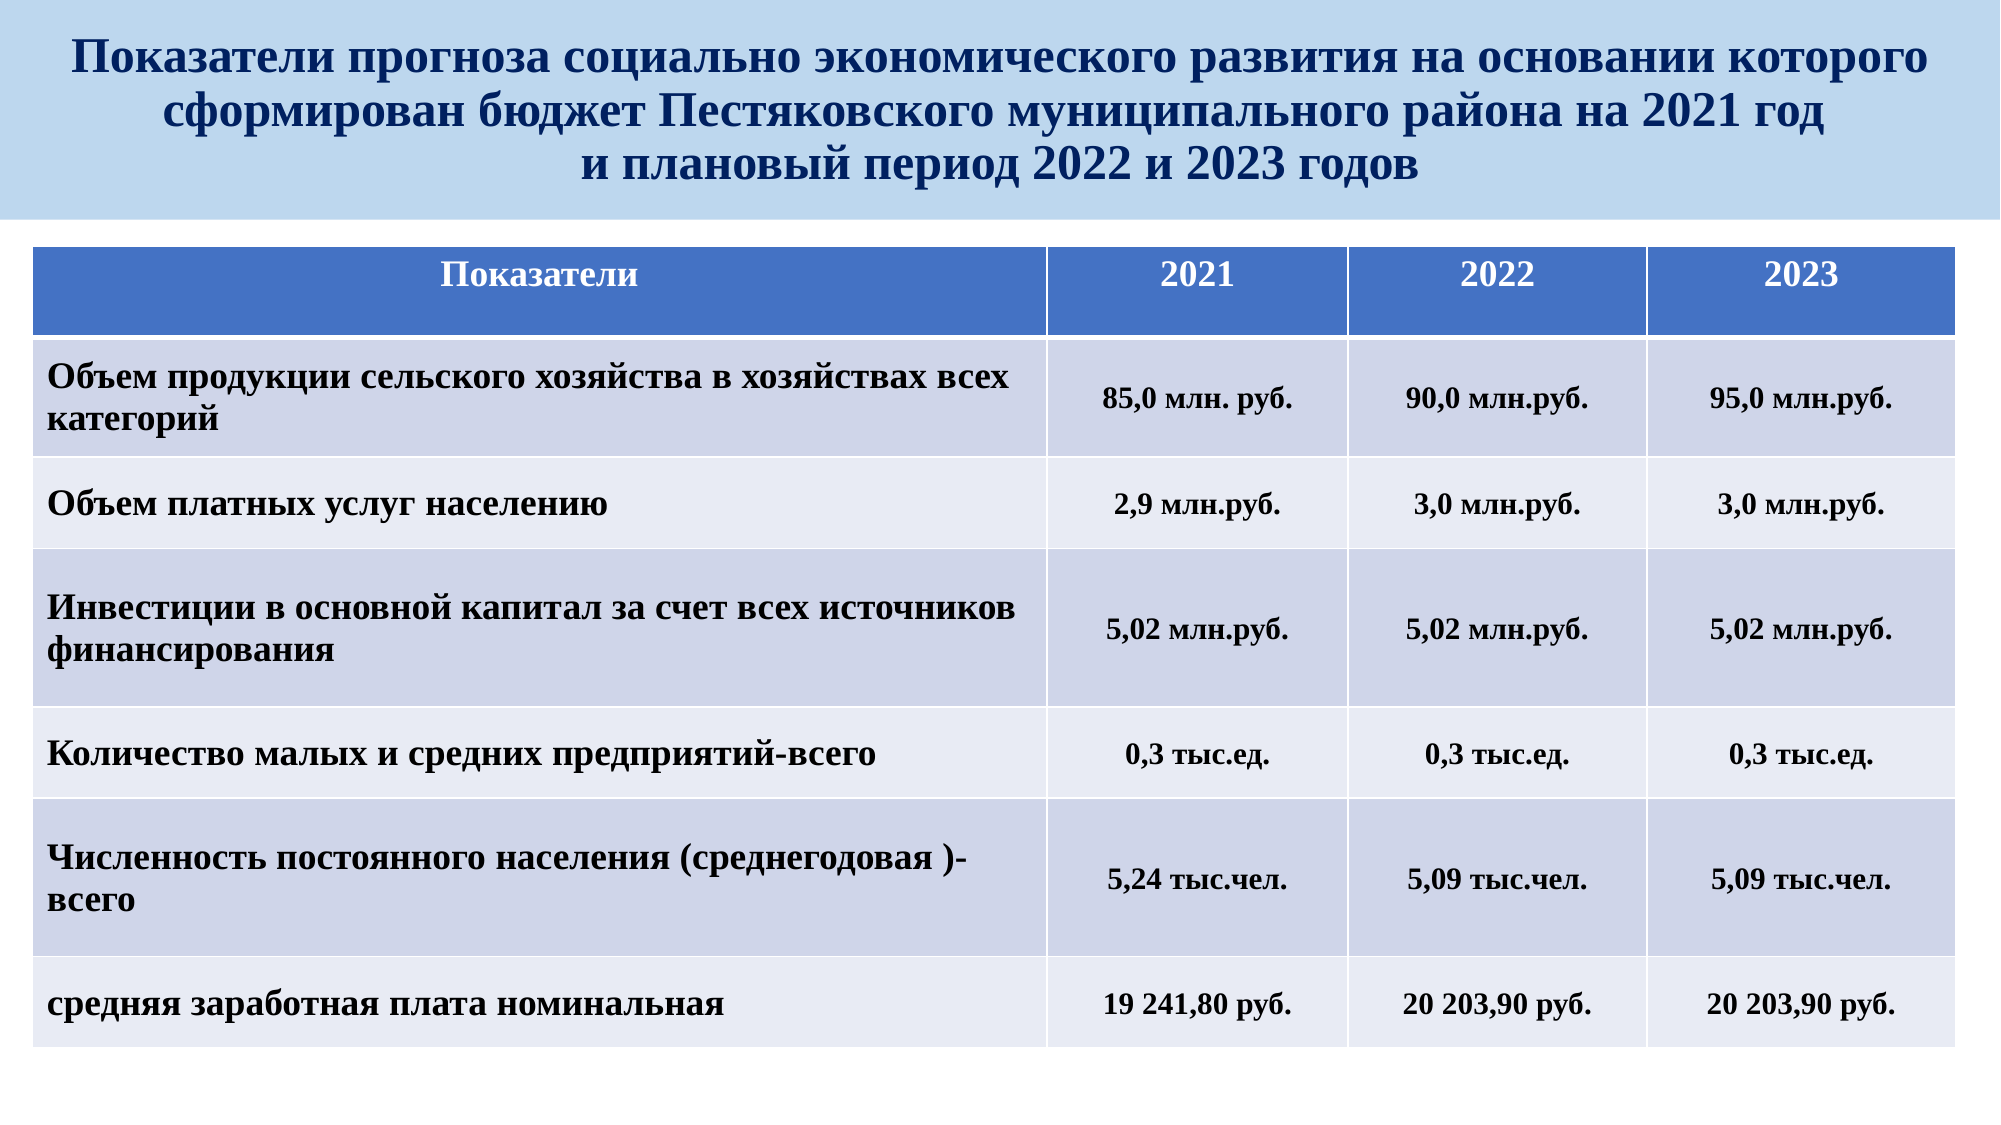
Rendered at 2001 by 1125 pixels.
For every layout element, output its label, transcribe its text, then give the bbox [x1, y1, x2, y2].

table_cell 5,09 тыс.чел. [1648, 799, 1955, 956]
table_header 2023 [1648, 247, 1955, 335]
table_cell 0,3 тыс.ед. [1349, 708, 1646, 797]
table_cell 5,02 млн.руб. [1349, 549, 1646, 706]
table_cell Количество малых и средних предприятий-всего [33, 708, 1046, 797]
table_cell средняя заработная плата номинальная [33, 957, 1046, 1047]
title Показатели прогноза социально экономического развития на основании которого сформирован бюджет Пестяковского муниципального района на 2021 год и плановый период 2022 и 2023 годов [0, 0, 2000, 220]
table_cell 19 241,80 руб. [1048, 957, 1347, 1047]
table_cell 85,0 млн. руб. [1048, 340, 1347, 456]
table_cell 95,0 млн.руб. [1648, 340, 1955, 456]
table_cell Объем платных услуг населению [33, 458, 1046, 548]
table_cell 20 203,90 руб. [1349, 957, 1646, 1047]
table_header Показатели [33, 247, 1046, 335]
table_cell Численность постоянного населения (среднегодовая )-всего [33, 799, 1046, 956]
table_cell 20 203,90 руб. [1648, 957, 1955, 1047]
table_header 2022 [1349, 247, 1646, 335]
table_cell Объем продукции сельского хозяйства в хозяйствах всех категорий [33, 340, 1046, 456]
table_cell 5,24 тыс.чел. [1048, 799, 1347, 956]
table_cell Инвестиции в основной капитал за счет всех источников финансирования [33, 549, 1046, 706]
table_cell 2,9 млн.руб. [1048, 458, 1347, 548]
table_cell 5,02 млн.руб. [1648, 549, 1955, 706]
table_header 2021 [1048, 247, 1347, 335]
table_cell 3,0 млн.руб. [1349, 458, 1646, 548]
table_cell 5,09 тыс.чел. [1349, 799, 1646, 956]
table_cell 0,3 тыс.ед. [1648, 708, 1955, 797]
table_cell 3,0 млн.руб. [1648, 458, 1955, 548]
table_cell 0,3 тыс.ед. [1048, 708, 1347, 797]
table_cell 90,0 млн.руб. [1349, 340, 1646, 456]
table_cell 5,02 млн.руб. [1048, 549, 1347, 706]
